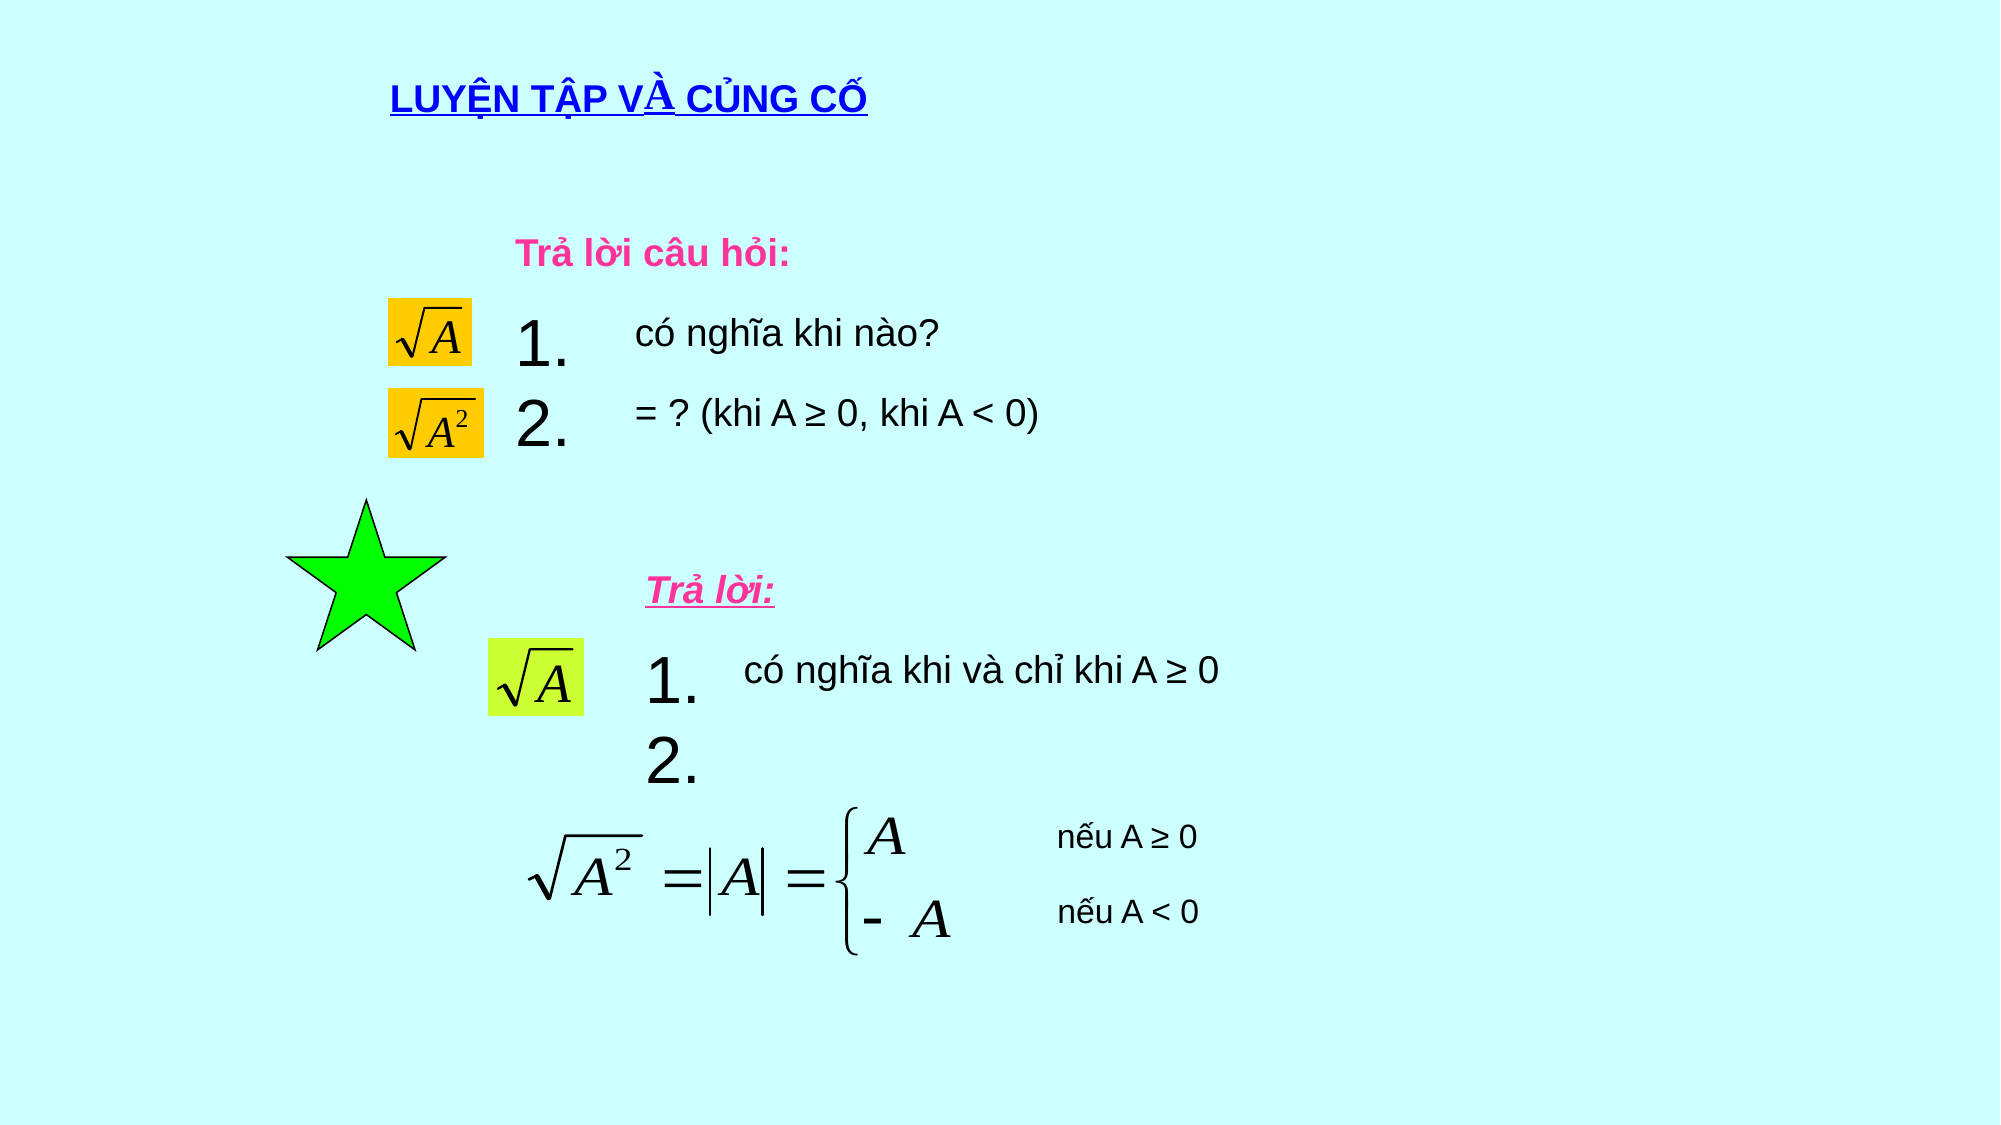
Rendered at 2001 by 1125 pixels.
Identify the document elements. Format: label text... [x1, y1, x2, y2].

text_box LUYỆN TẬP VÀ CỦNG CỐ [374, 49, 1350, 155]
text_box nếu A < 0 [1042, 875, 1215, 960]
text_box Trả lời câu hỏi: có nghĩa khi nào? = ? (khi A ≥ 0, khi A < 0) [500, 212, 1055, 468]
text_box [487, 637, 585, 717]
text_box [387, 297, 473, 367]
text_box nếu A ≥ 0 [1042, 800, 1213, 875]
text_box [516, 798, 959, 965]
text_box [387, 387, 484, 459]
text_box [287, 499, 446, 650]
text_box Trả lời: có nghĩa khi và chỉ khi A ≥ 0 [630, 549, 1235, 805]
